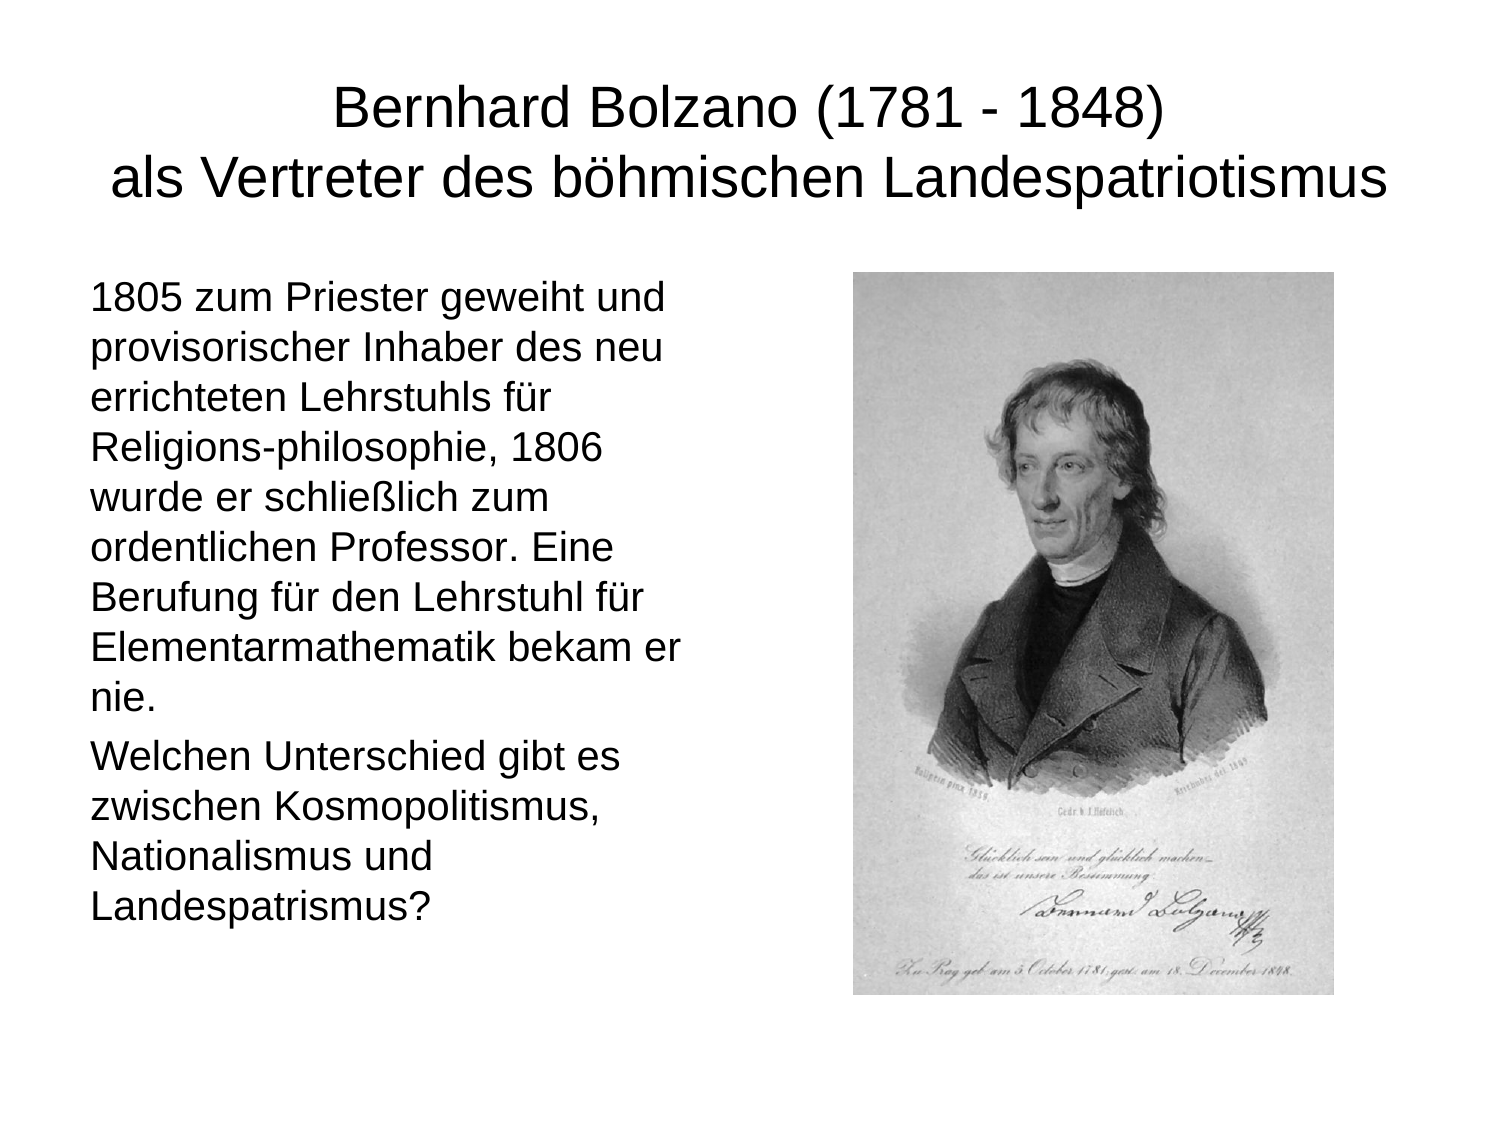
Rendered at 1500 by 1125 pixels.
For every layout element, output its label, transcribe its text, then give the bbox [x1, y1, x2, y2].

title Bernhard Bolzano (1781 - 1848) als Vertreter des böhmischen Landespatriotismus [75, 45, 1425, 233]
list 1805 zum Priester geweiht und provisorischer Inhaber des neu errichteten Lehrstuhls für Religions-philosophie, 1806 wurde er schließlich zum ordentlichen Professor. Eine Berufung für den Lehrstuhl für Elementarmathematik bekam er nie. Welchen Unterschied gibt es zwischen Kosmopolitismus, Nationalismus und Landespatrismus? [75, 262, 738, 1005]
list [853, 272, 1335, 995]
